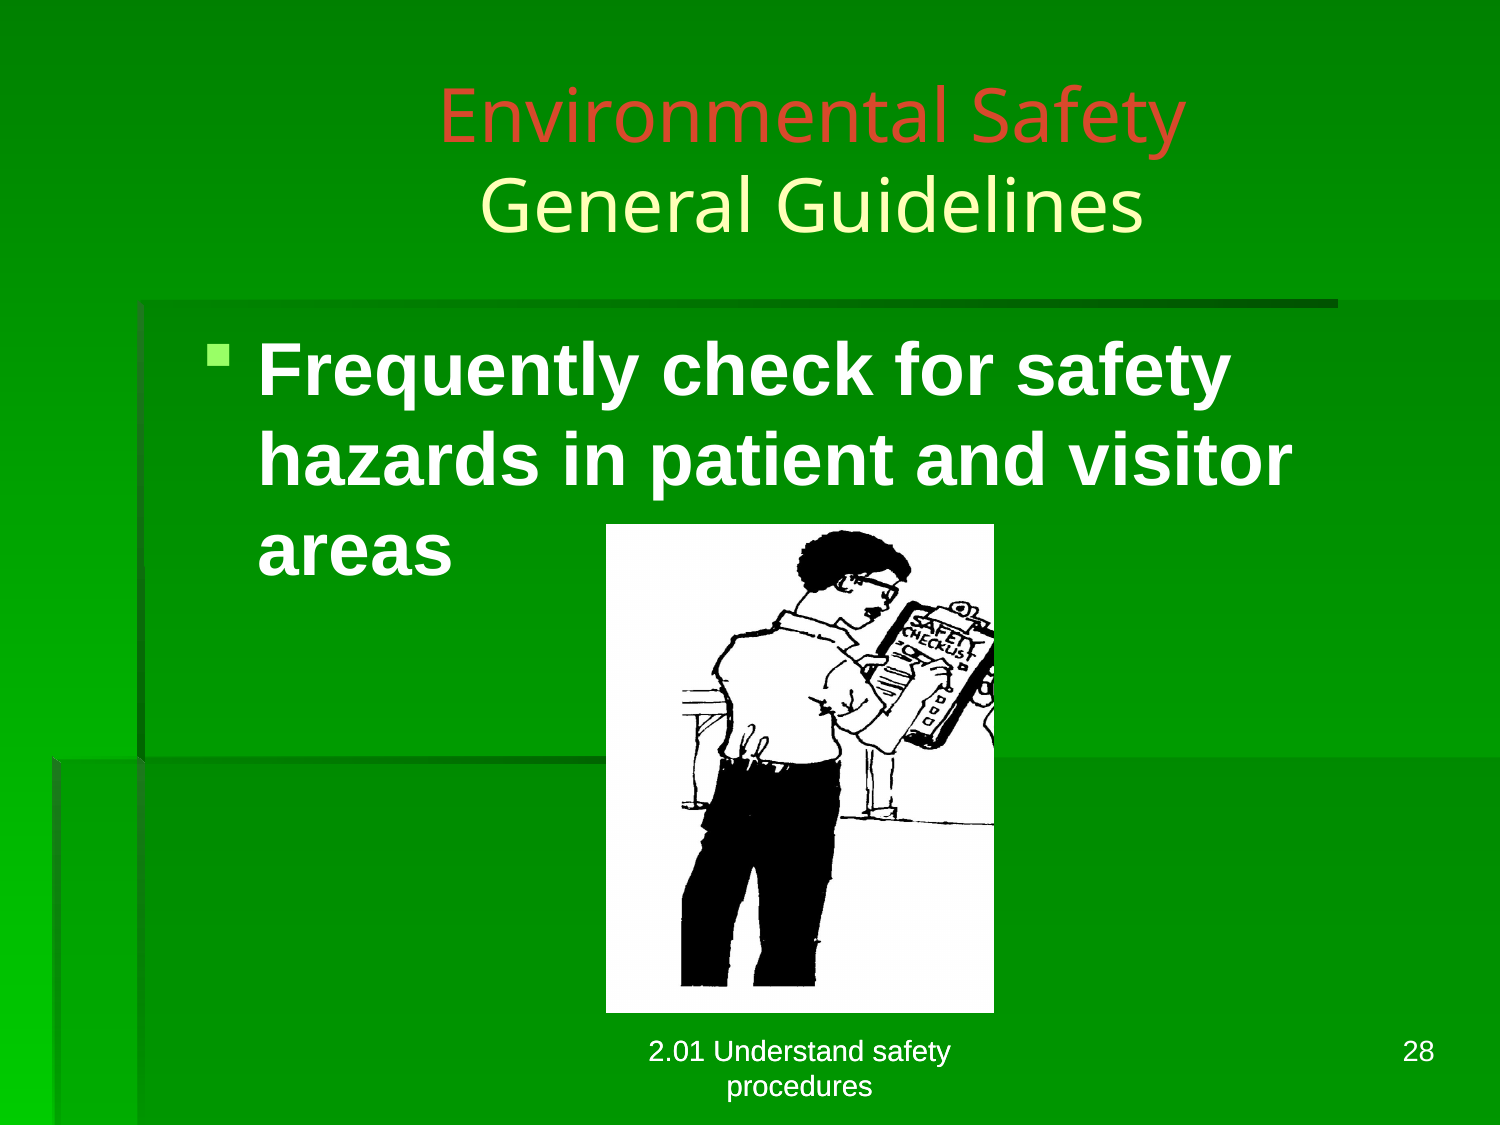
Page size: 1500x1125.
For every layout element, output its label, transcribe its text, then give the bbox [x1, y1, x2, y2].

title Environmental Safety General Guidelines [124, 39, 1500, 276]
text_box 2.01 Understand safety procedures [562, 1024, 1038, 1103]
picture [606, 524, 994, 1013]
slide_number 28 [1137, 1024, 1451, 1103]
list Frequently check for safety hazards in patient and visitor areas [186, 312, 1500, 1001]
